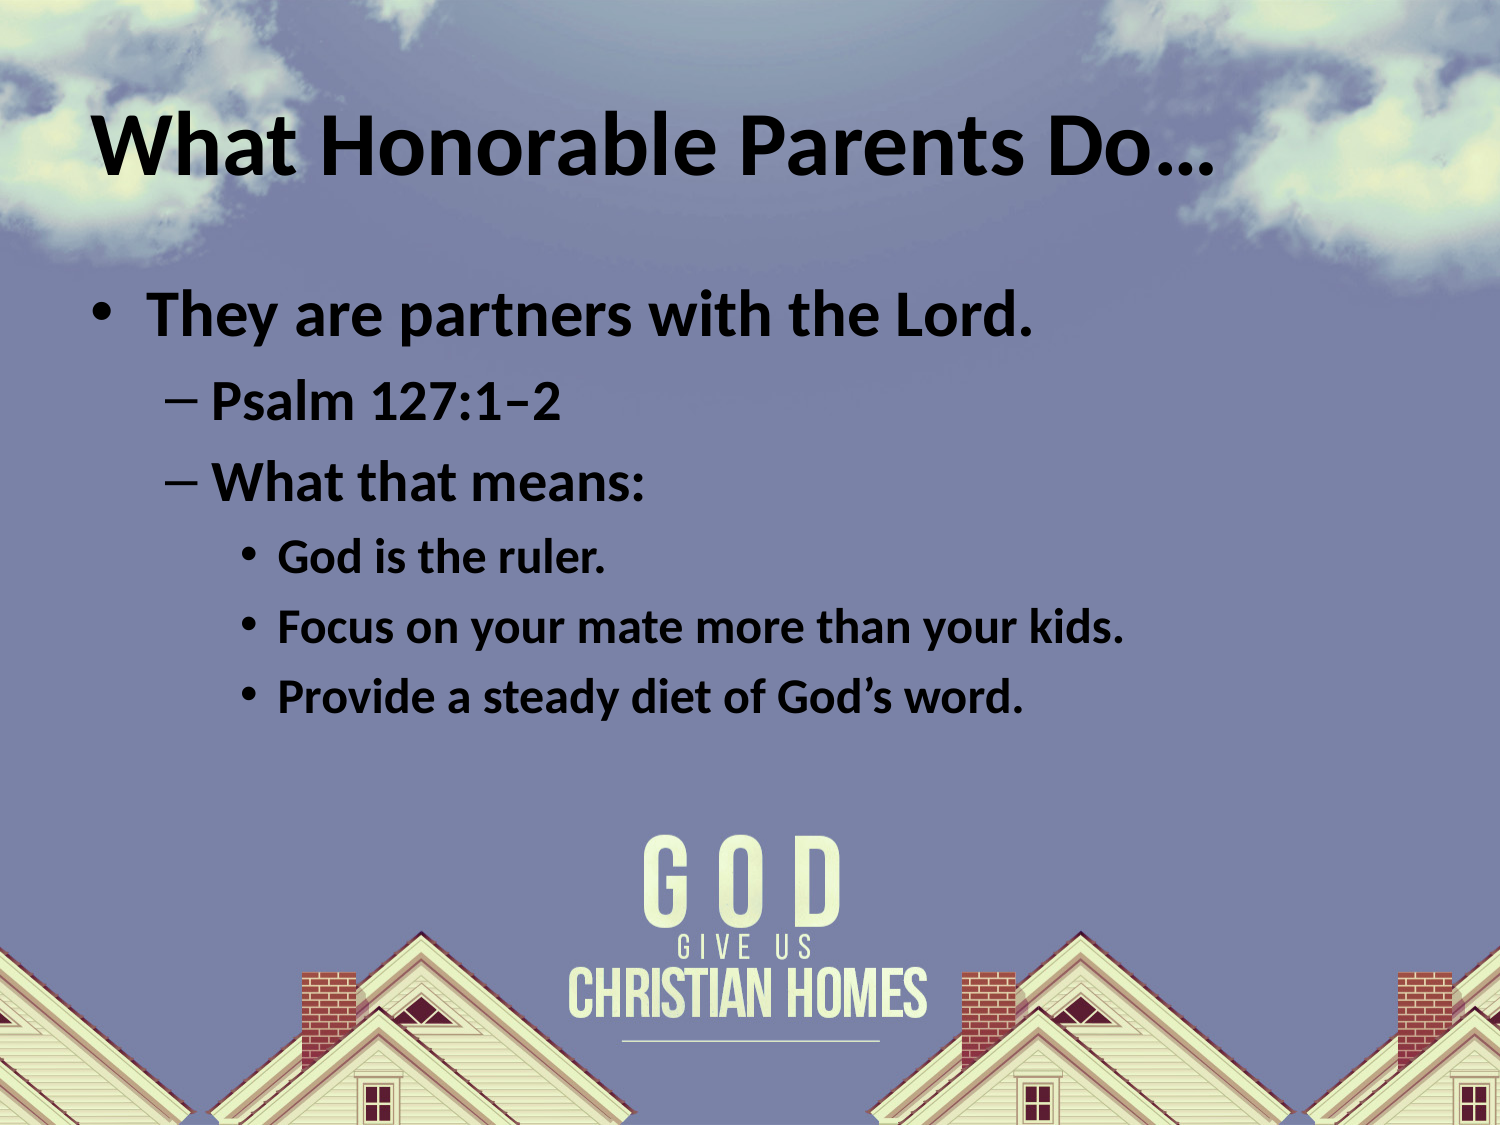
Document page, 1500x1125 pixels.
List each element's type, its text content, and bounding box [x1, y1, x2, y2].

picture [0, 0, 1500, 1125]
list They are partners with the Lord. Psalm 127:1–2 What that means: God is the ruler. Focus on your mate more than your kids. Provide a steady diet of God’s word. [75, 262, 1425, 1005]
title What Honorable Parents Do… [75, 45, 1425, 233]
